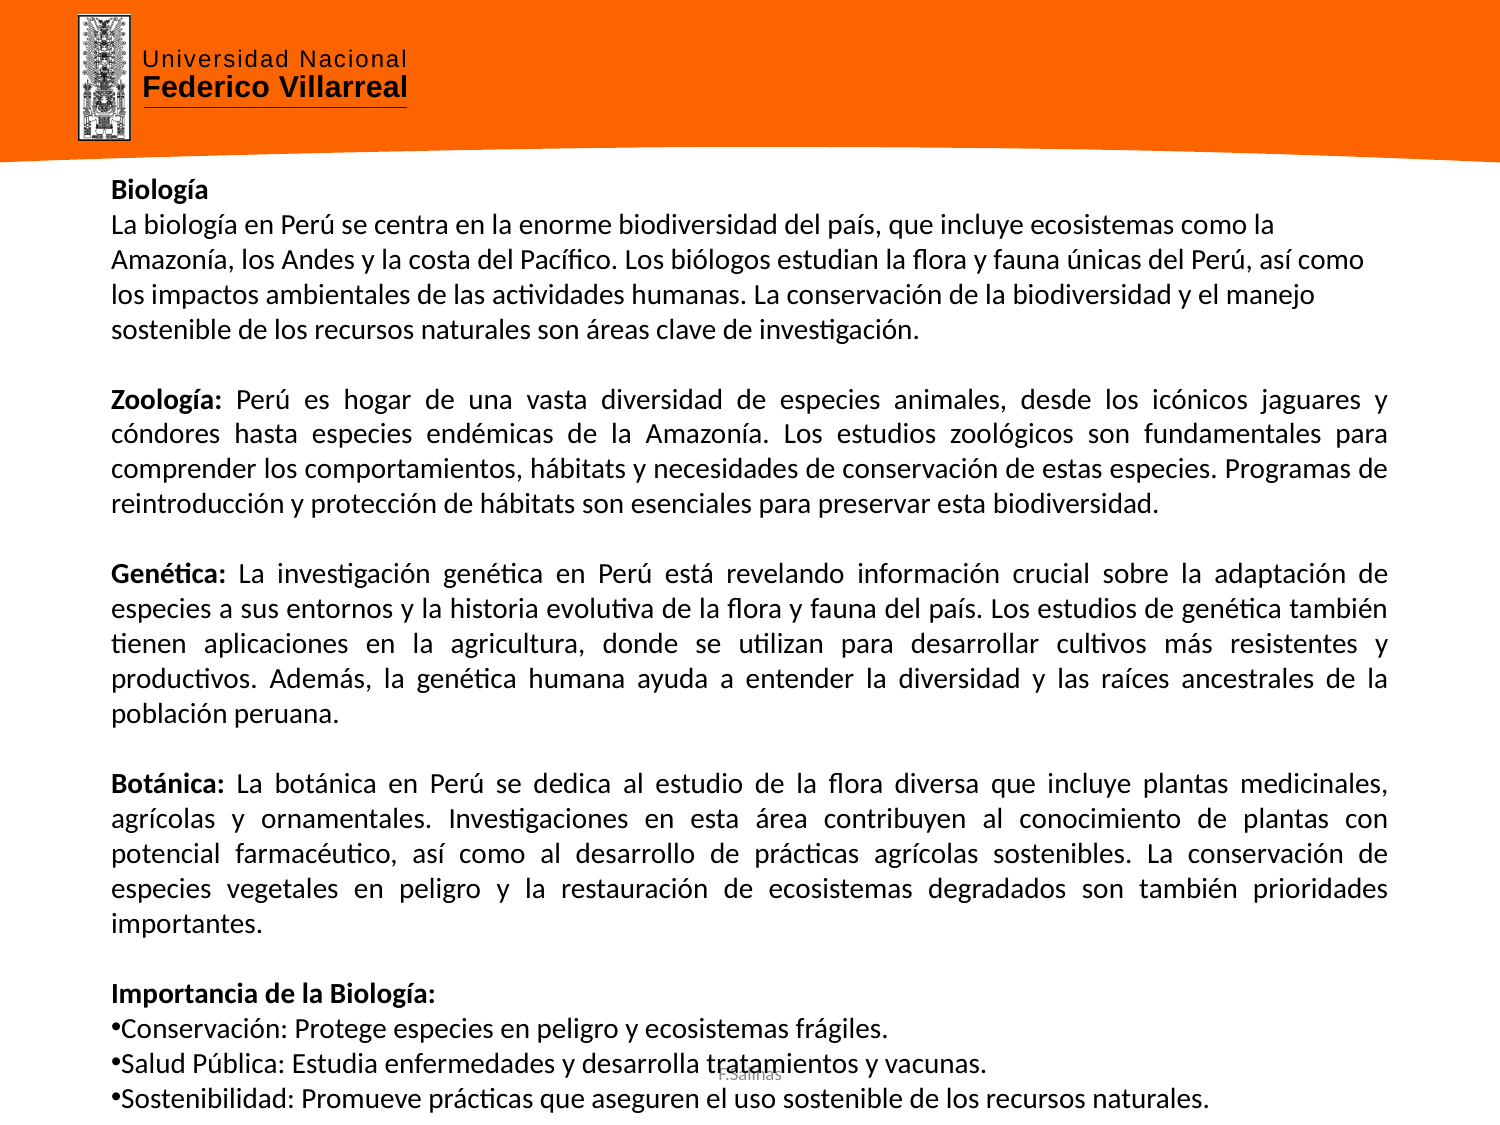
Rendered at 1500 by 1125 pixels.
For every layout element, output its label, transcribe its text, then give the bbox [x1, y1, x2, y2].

text_box Biología La biología en Perú se centra en la enorme biodiversidad del país, que incluye ecosistemas como la Amazonía, los Andes y la costa del Pacífico. Los biólogos estudian la flora y fauna únicas del Perú, así como los impactos ambientales de las actividades humanas. La conservación de la biodiversidad y el manejo sostenible de los recursos naturales son áreas clave de investigación. Zoología: Perú es hogar de una vasta diversidad de especies animales, desde los icónicos jaguares y cóndores hasta especies endémicas de la Amazonía. Los estudios zoológicos son fundamentales para comprender los comportamientos, hábitats y necesidades de conservación de estas especies. Programas de reintroducción y protección de hábitats son esenciales para preservar esta biodiversidad. Genética: La investigación genética en Perú está revelando información crucial sobre la adaptación de especies a sus entornos y la historia evolutiva de la flora y fauna del país. Los estudios de genética también tienen aplicaciones en la agricultura, donde se utilizan para desarrollar cultivos más resistentes y productivos. Además, la genética humana ayuda a entender la diversidad y las raíces ancestrales de la población peruana. Botánica: La botánica en Perú se dedica al estudio de la flora diversa que incluye plantas medicinales, agrícolas y ornamentales. Investigaciones en esta área contribuyen al conocimiento de plantas con potencial farmacéutico, así como al desarrollo de prácticas agrícolas sostenibles. La conservación de especies vegetales en peligro y la restauración de ecosistemas degradados son también prioridades importantes. Importancia de la Biología: Conservación: Protege especies en peligro y ecosistemas frágiles. Salud Pública: Estudia enfermedades y desarrolla tratamientos y vacunas. Sostenibilidad: Promueve prácticas que aseguren el uso sostenible de los recursos naturales. [96, 162, 1404, 1125]
picture [78, 14, 131, 141]
